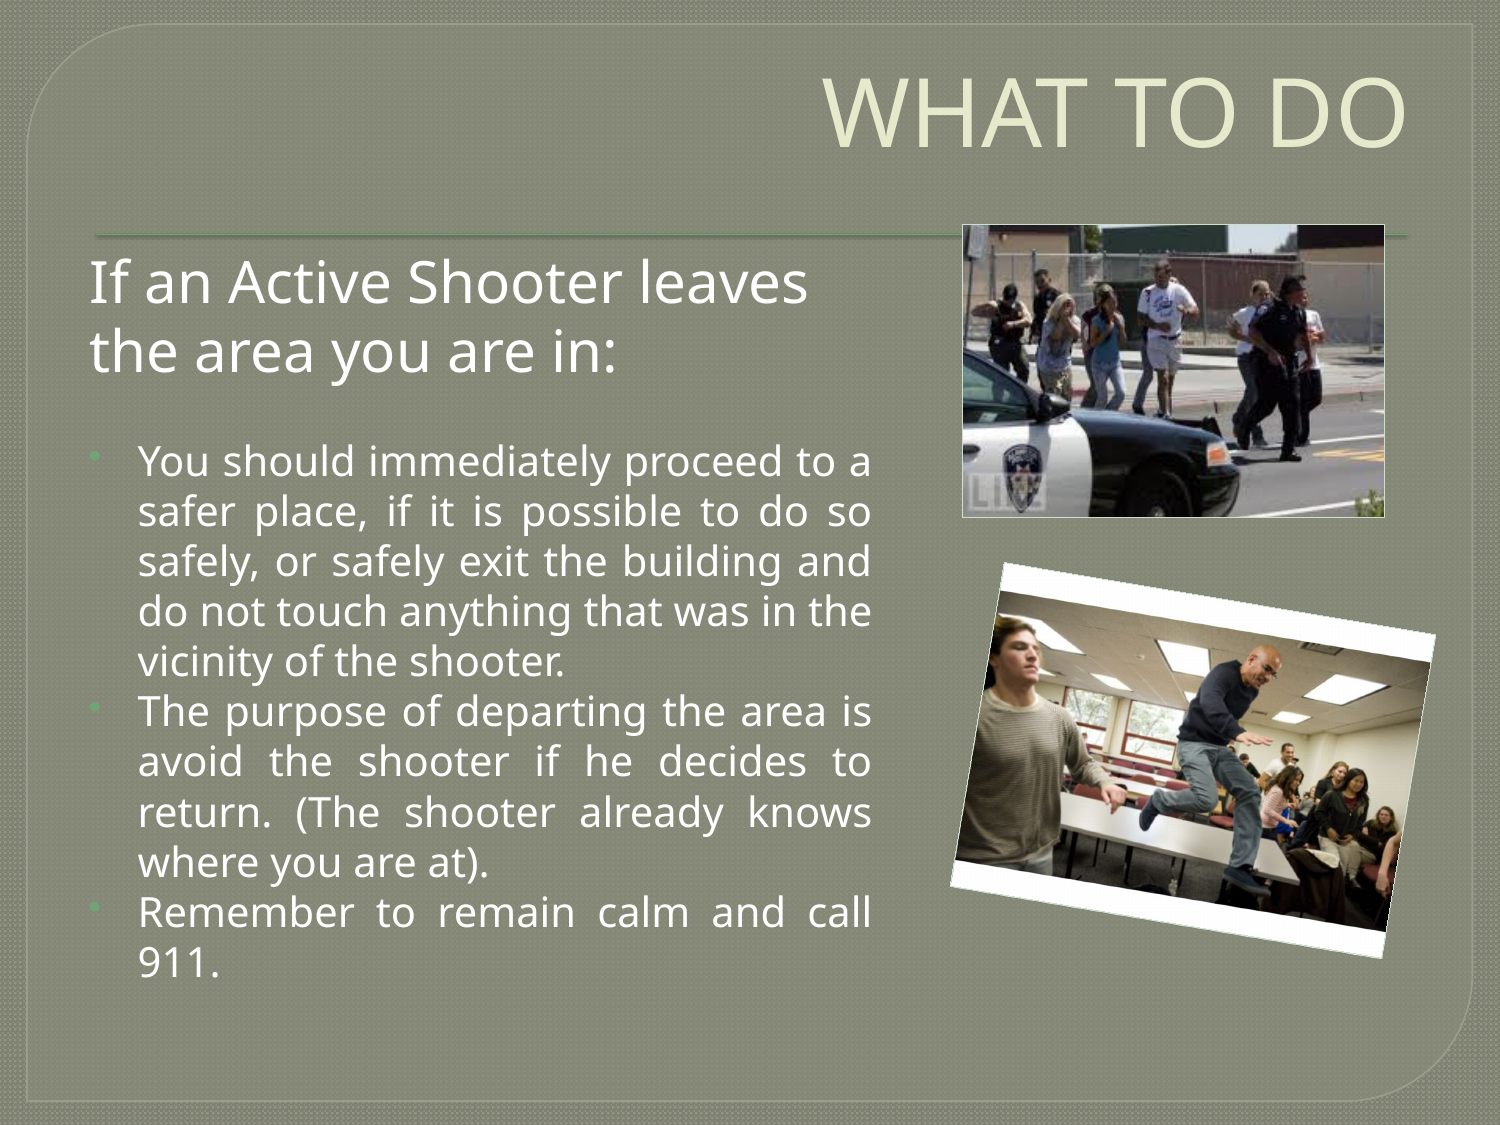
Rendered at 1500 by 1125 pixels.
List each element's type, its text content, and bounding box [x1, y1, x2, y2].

picture [951, 563, 1435, 958]
picture [962, 224, 1385, 518]
title WHAT TO DO [75, 43, 1425, 175]
list If an Active Shooter leaves the area you are in: You should immediately proceed to a safer place, if it is possible to do so safely, or safely exit the building and do not touch anything that was in the vicinity of the shooter. The purpose of departing the area is avoid the shooter if he decides to return. (The shooter already knows where you are at). Remember to remain calm and call 911. [75, 237, 888, 1025]
